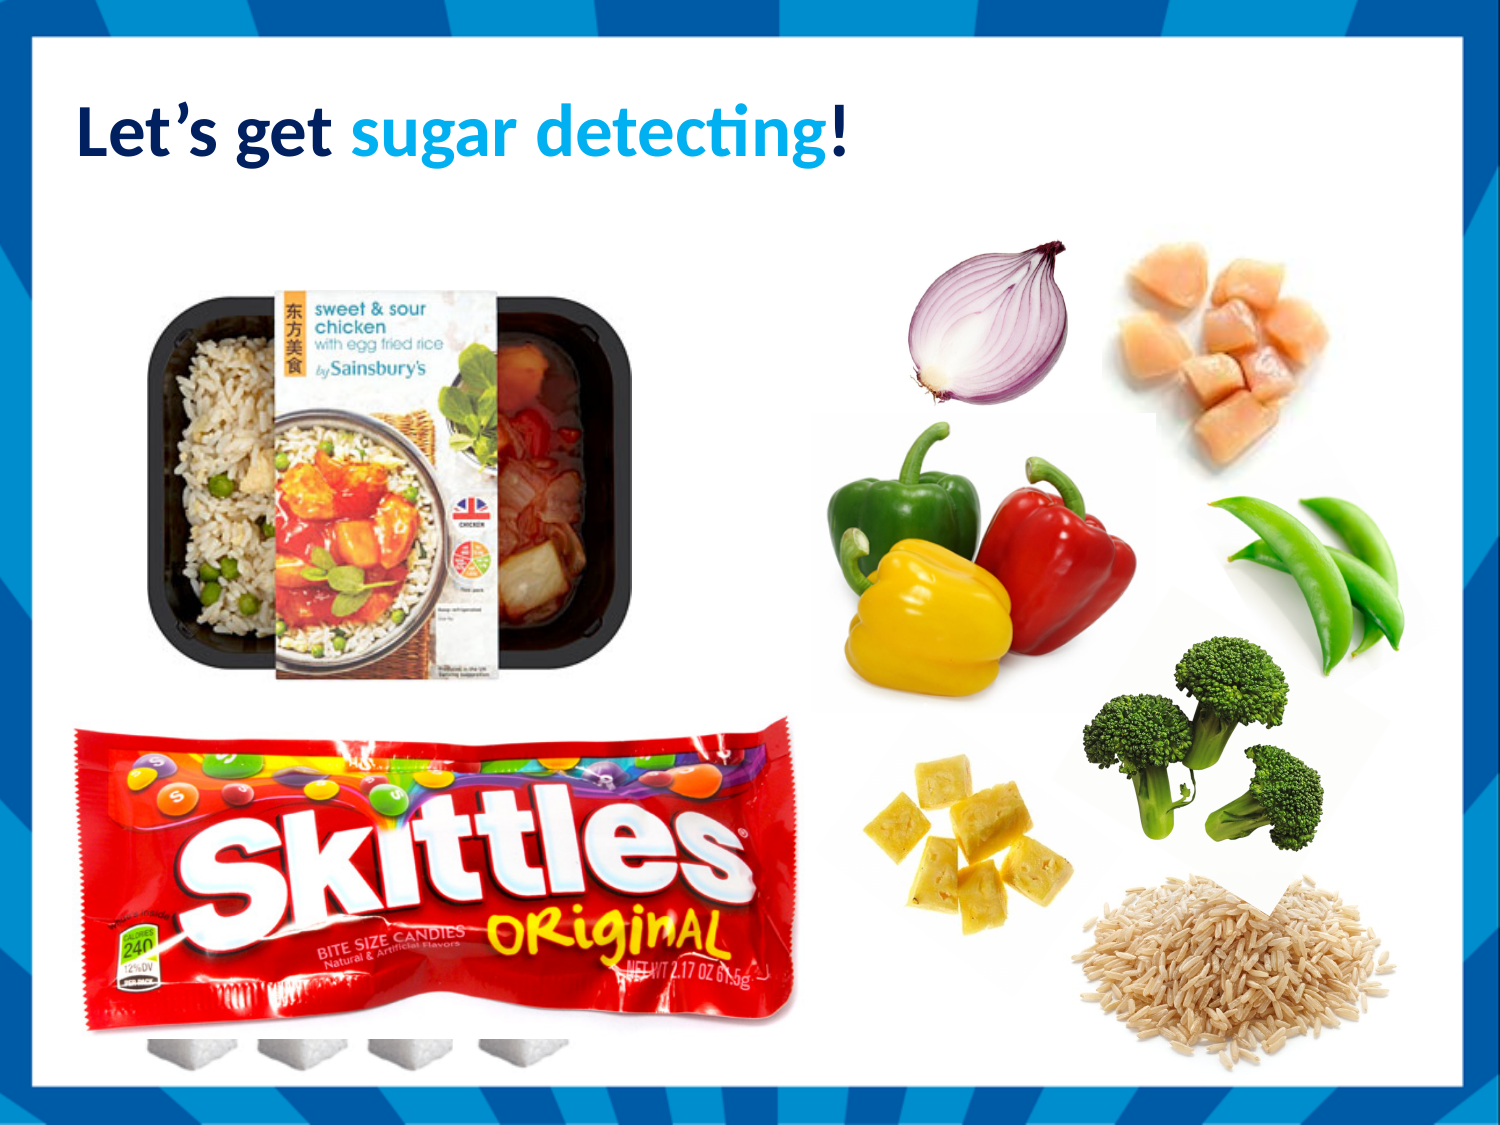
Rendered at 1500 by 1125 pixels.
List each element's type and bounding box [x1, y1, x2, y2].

picture [0, 0, 1500, 1125]
text_box [120, 1048, 587, 1078]
